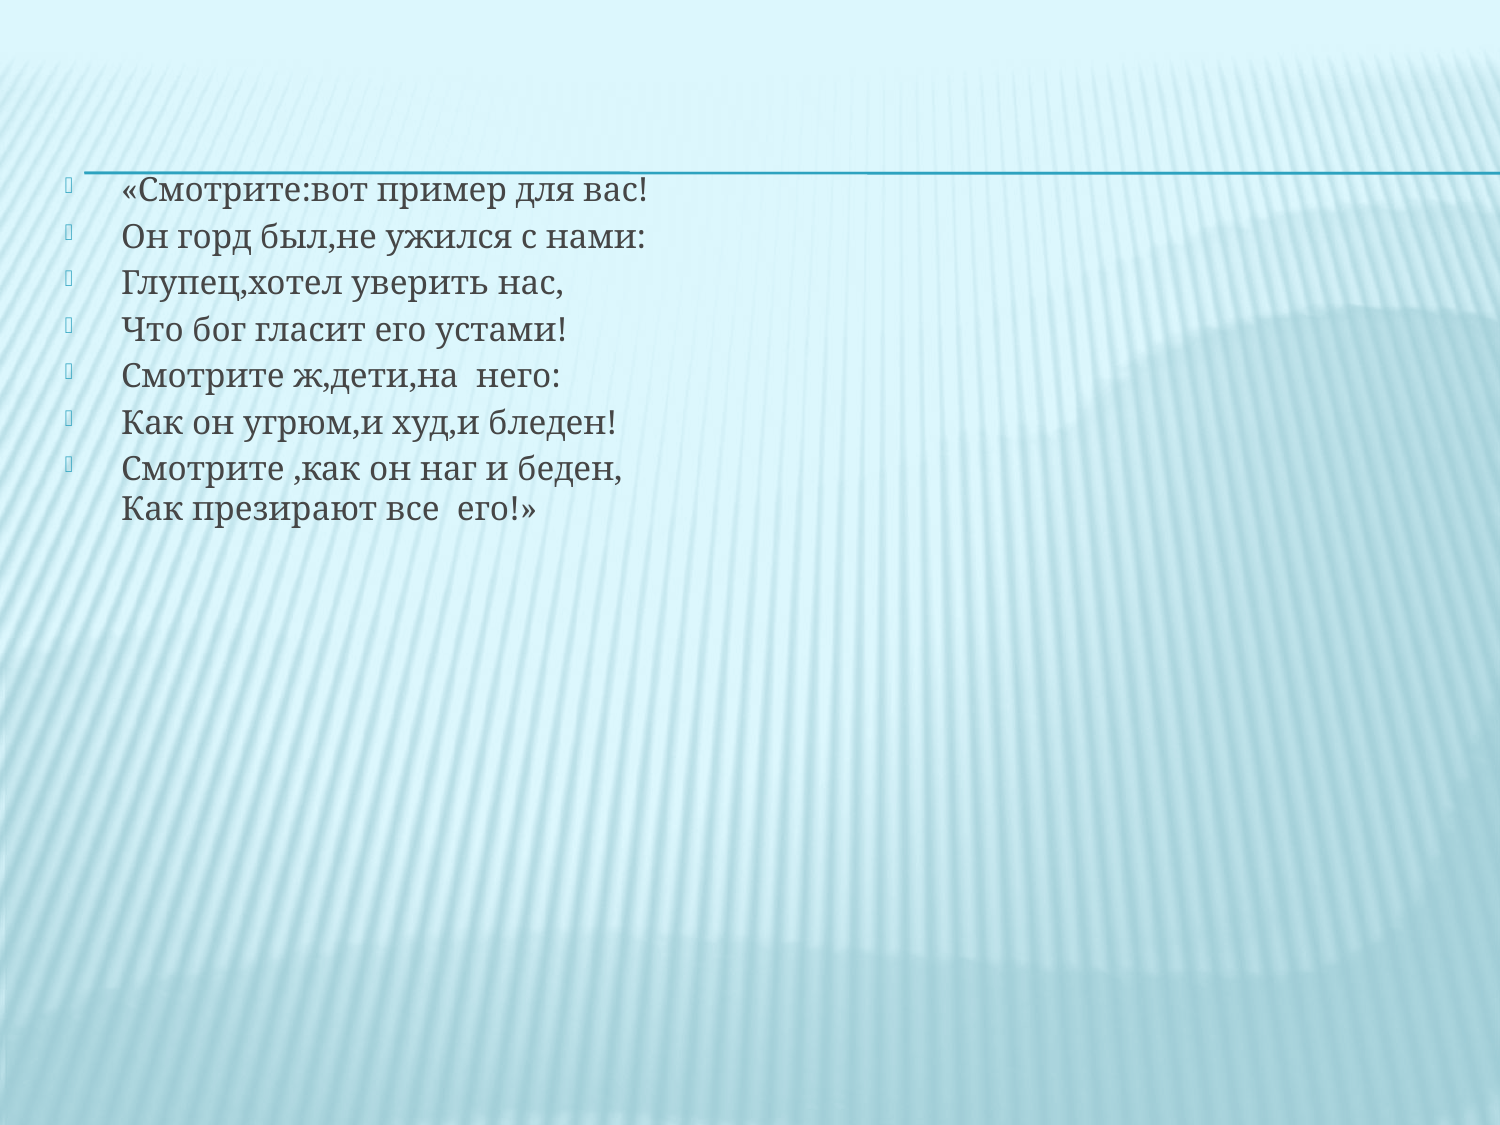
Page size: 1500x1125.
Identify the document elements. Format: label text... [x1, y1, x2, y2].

list «Смотрите:вот пример для вас! Он горд был,не ужился с нами: Глупец,хотел уверить нас, Что бог гласит его устами! Смотрите ж,дети,на него: Как он угрюм,и худ,и бледен! Смотрите ,как он наг и беден, Как презирают все его!» [50, 160, 1475, 998]
